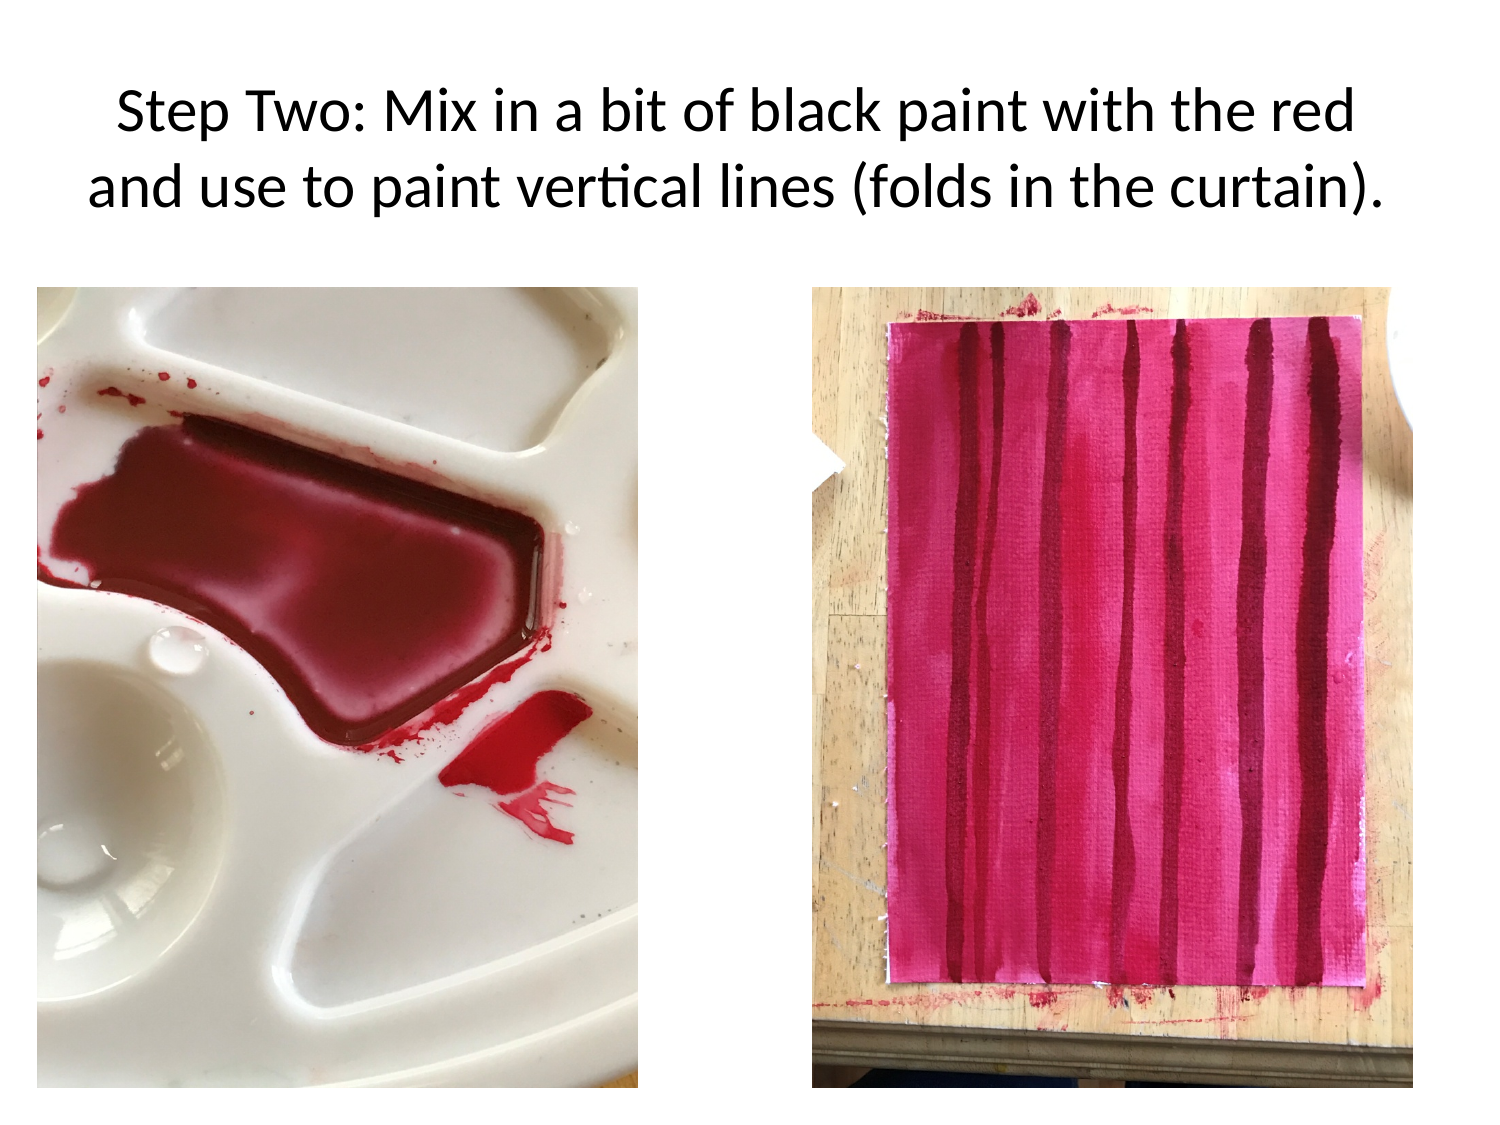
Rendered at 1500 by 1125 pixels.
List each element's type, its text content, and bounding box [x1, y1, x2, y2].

title Step Two: Mix in a bit of black paint with the red and use to paint vertical lines (folds in the curtain). [62, 50, 1413, 238]
picture [37, 287, 638, 1088]
picture [812, 287, 1413, 1088]
